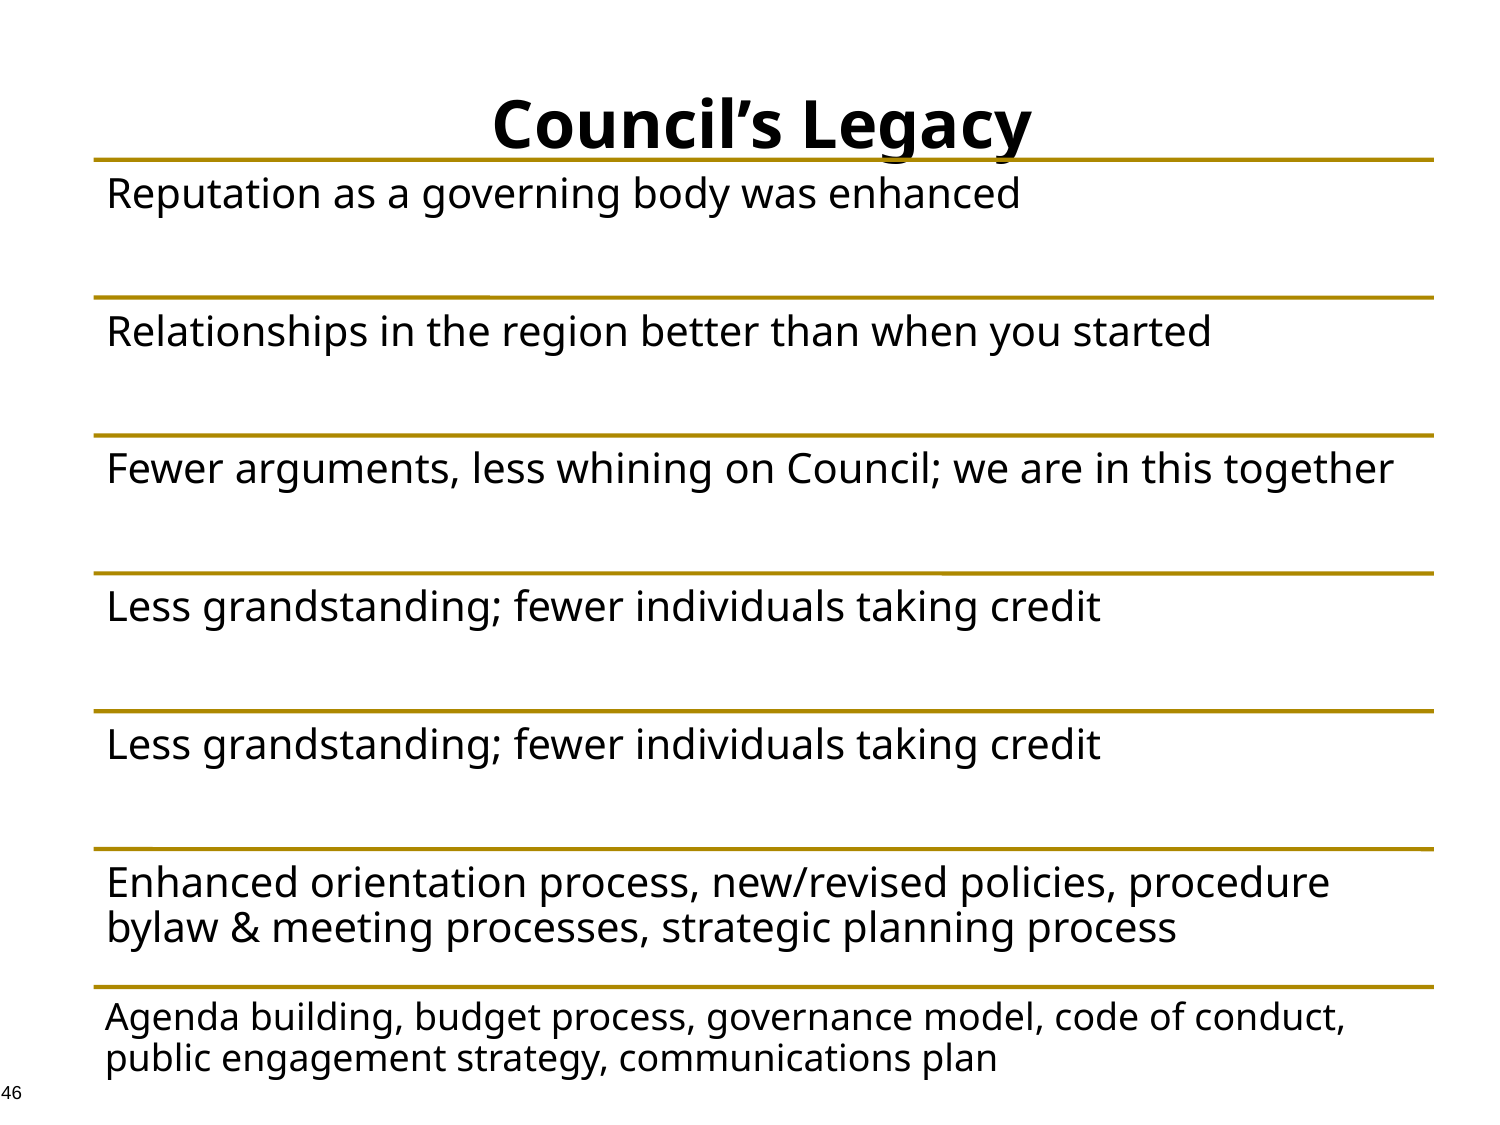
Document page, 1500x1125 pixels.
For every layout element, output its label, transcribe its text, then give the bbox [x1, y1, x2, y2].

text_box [93, 159, 1435, 1125]
text_box Council’s Legacy [167, 74, 1357, 157]
